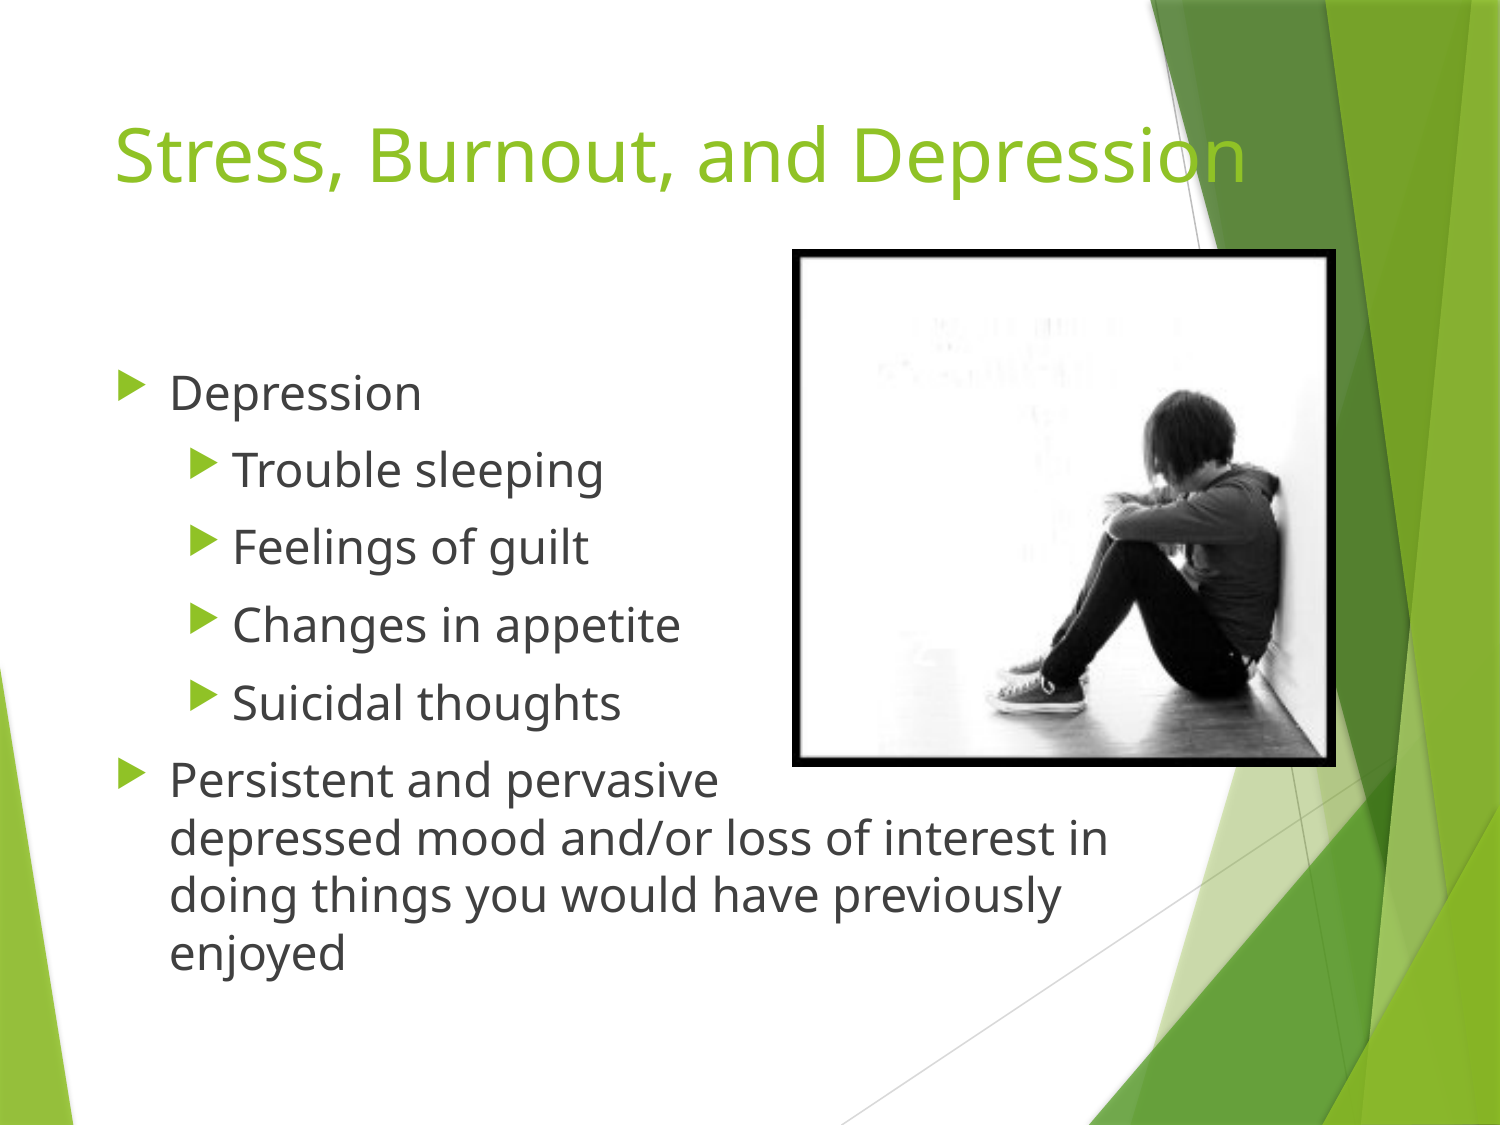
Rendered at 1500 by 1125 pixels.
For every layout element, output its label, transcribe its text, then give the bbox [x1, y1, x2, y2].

list Depression Trouble sleeping Feelings of guilt Changes in appetite Suicidal thoughts Persistent and pervasive depressed mood and/or loss of interest in doing things you would have previously enjoyed [99, 354, 1142, 992]
picture [792, 249, 1337, 768]
title Stress, Burnout, and Depression [99, 99, 1319, 317]
